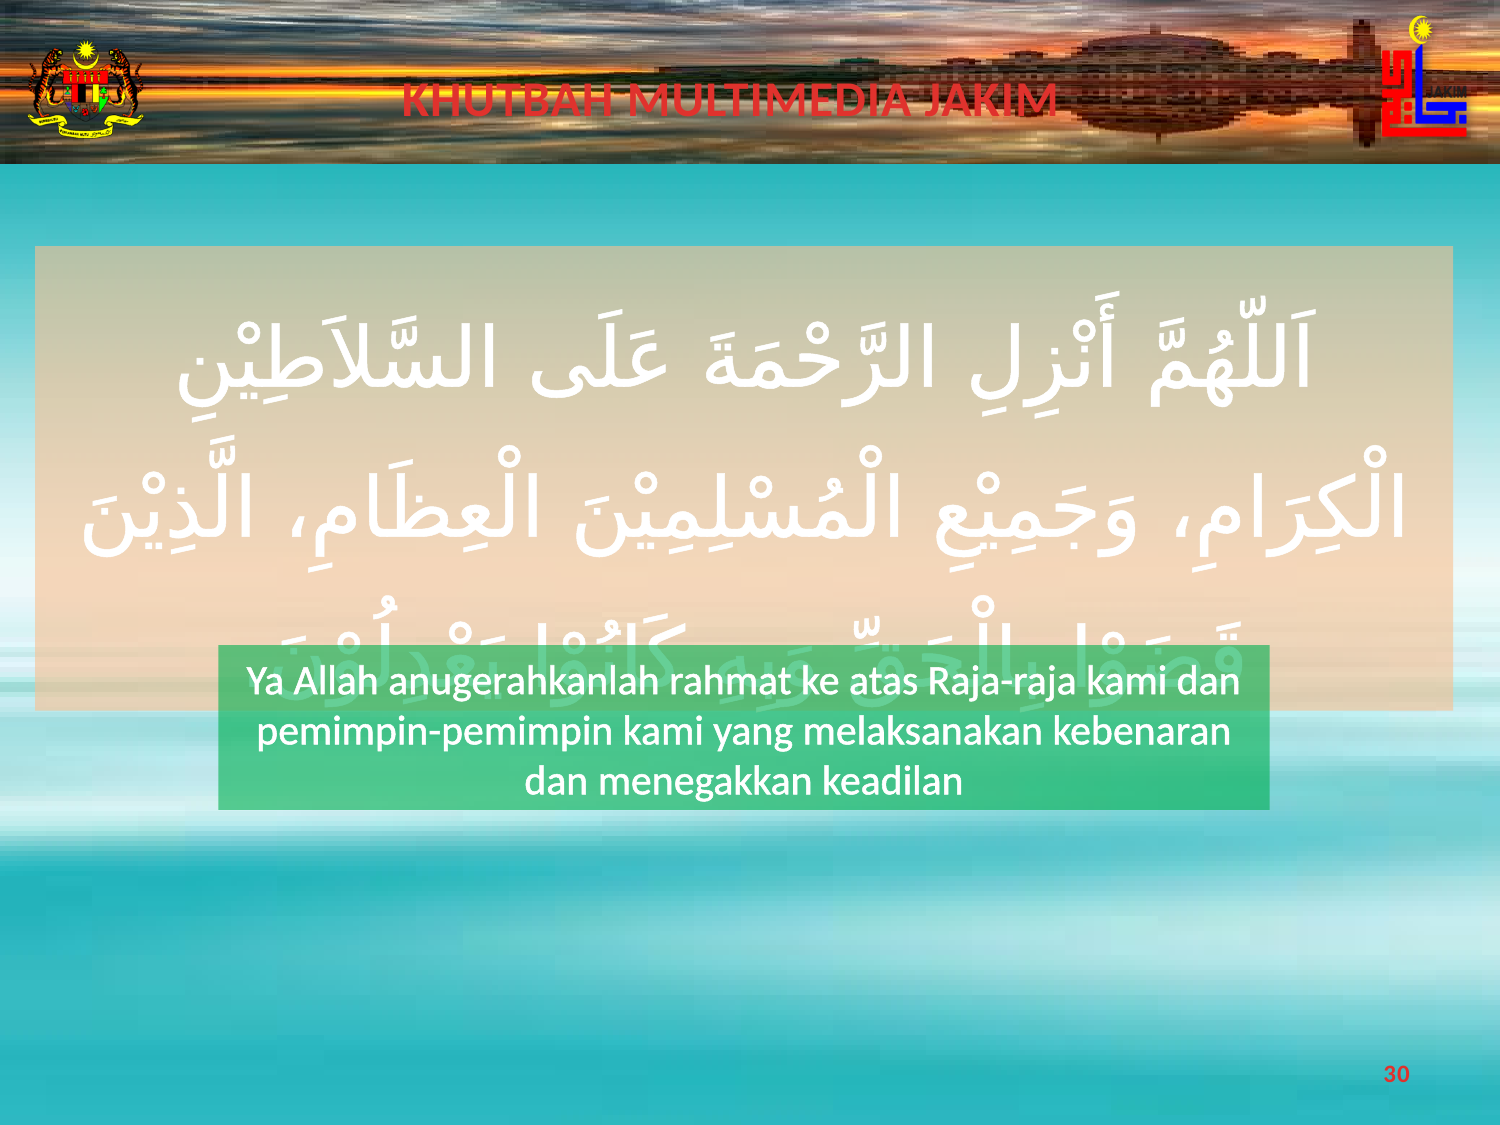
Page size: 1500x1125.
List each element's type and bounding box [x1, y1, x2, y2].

picture [0, 165, 1500, 1125]
text_box [0, 0, 1500, 165]
